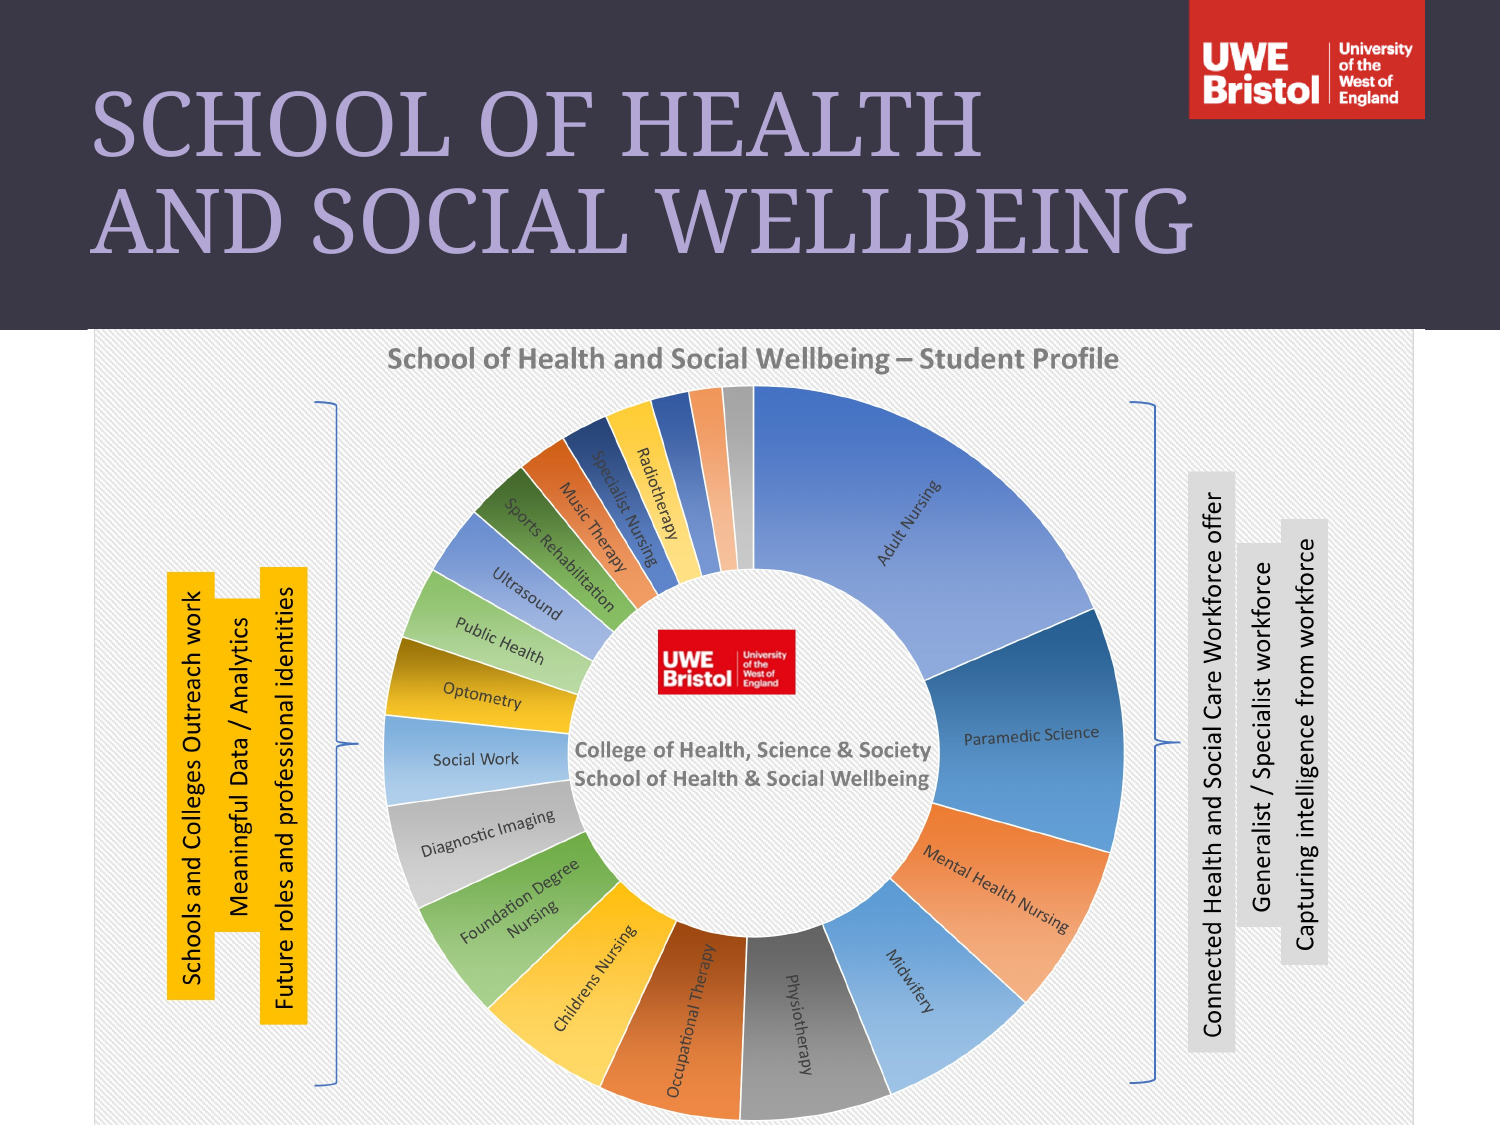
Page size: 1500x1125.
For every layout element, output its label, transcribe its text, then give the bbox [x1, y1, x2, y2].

picture [87, 329, 1426, 1125]
picture [1187, 0, 1425, 122]
text_box SCHOOL OF HEALTH AND SOCIAL WELLBEING [75, 62, 1426, 290]
text_box [0, 0, 1500, 331]
